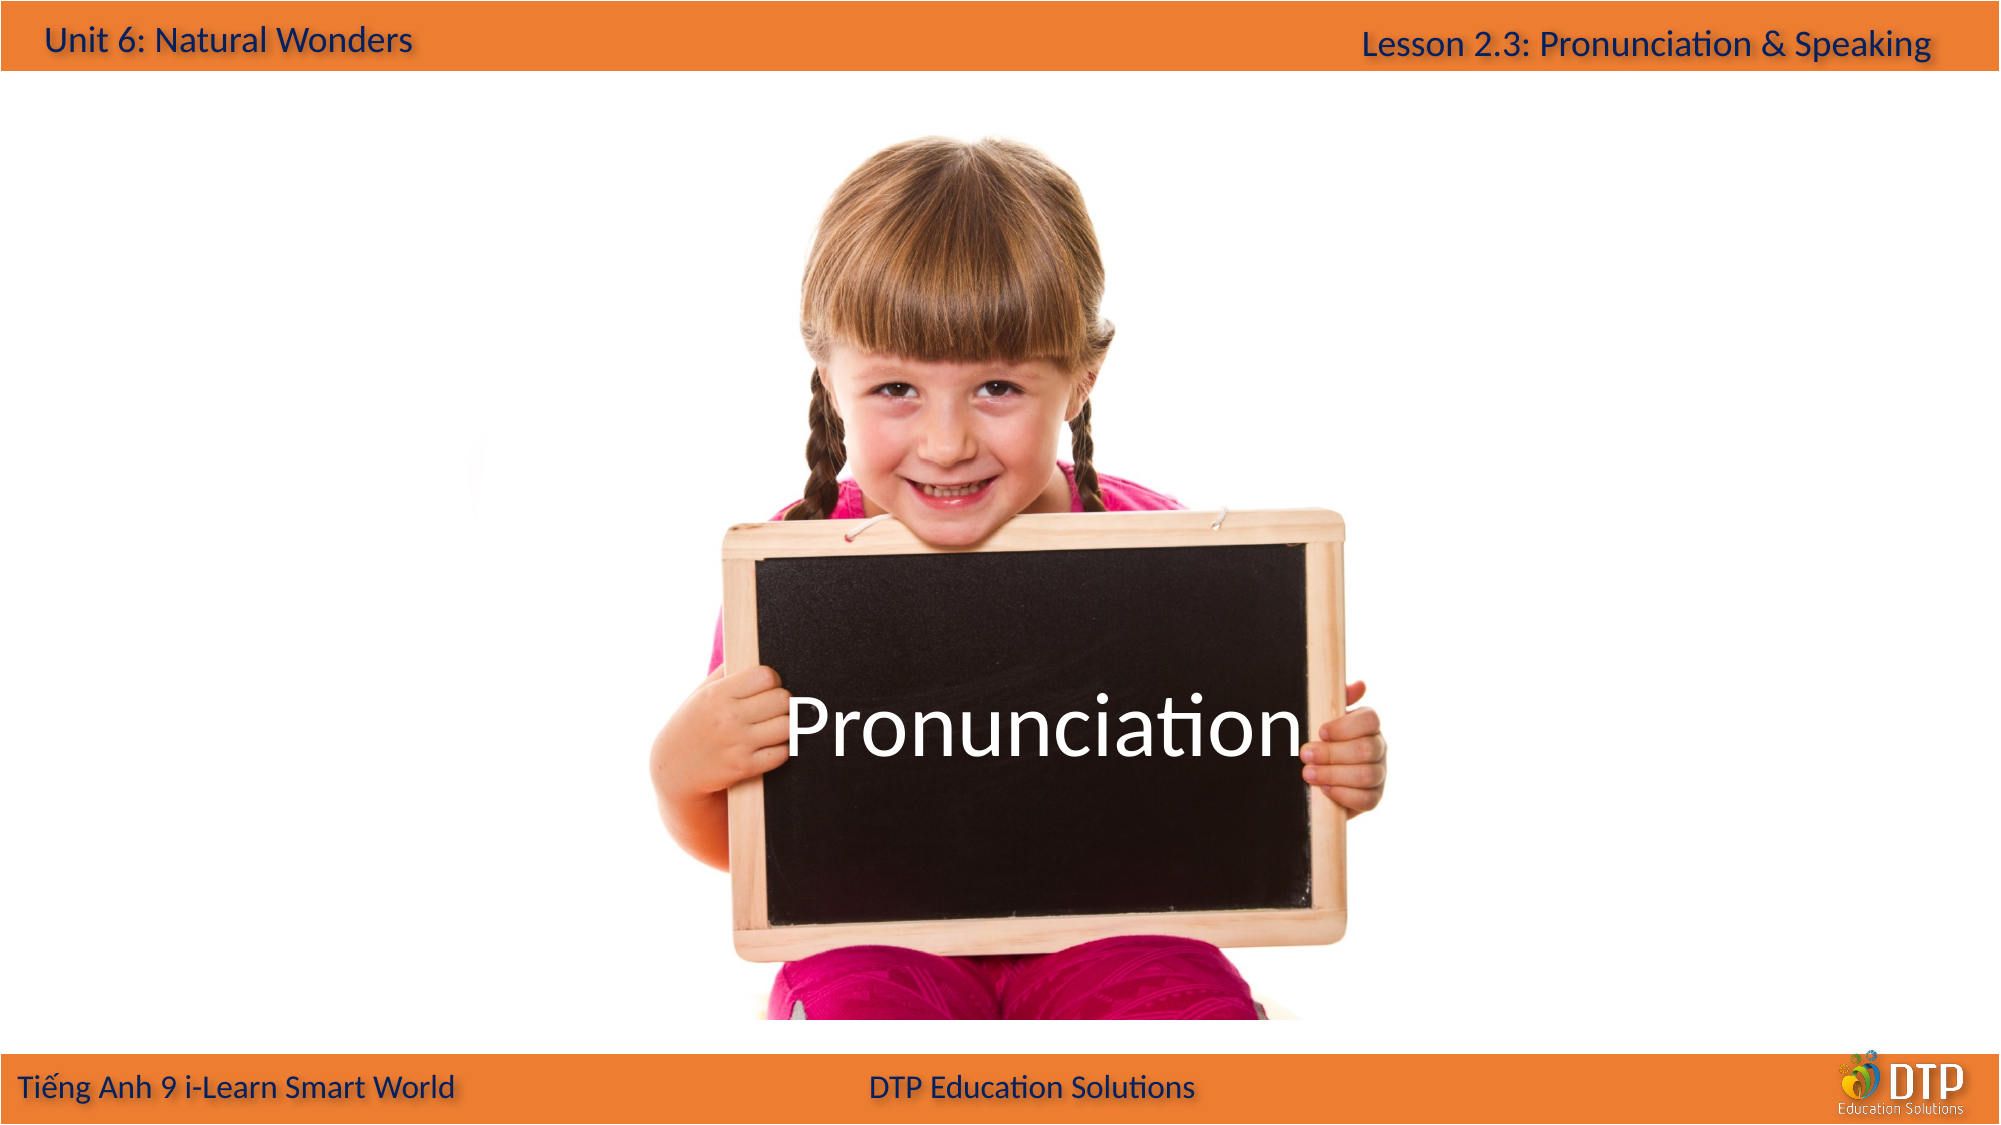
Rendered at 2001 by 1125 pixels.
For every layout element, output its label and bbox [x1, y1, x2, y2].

picture [317, 98, 1623, 1020]
picture [1839, 1050, 1963, 1114]
